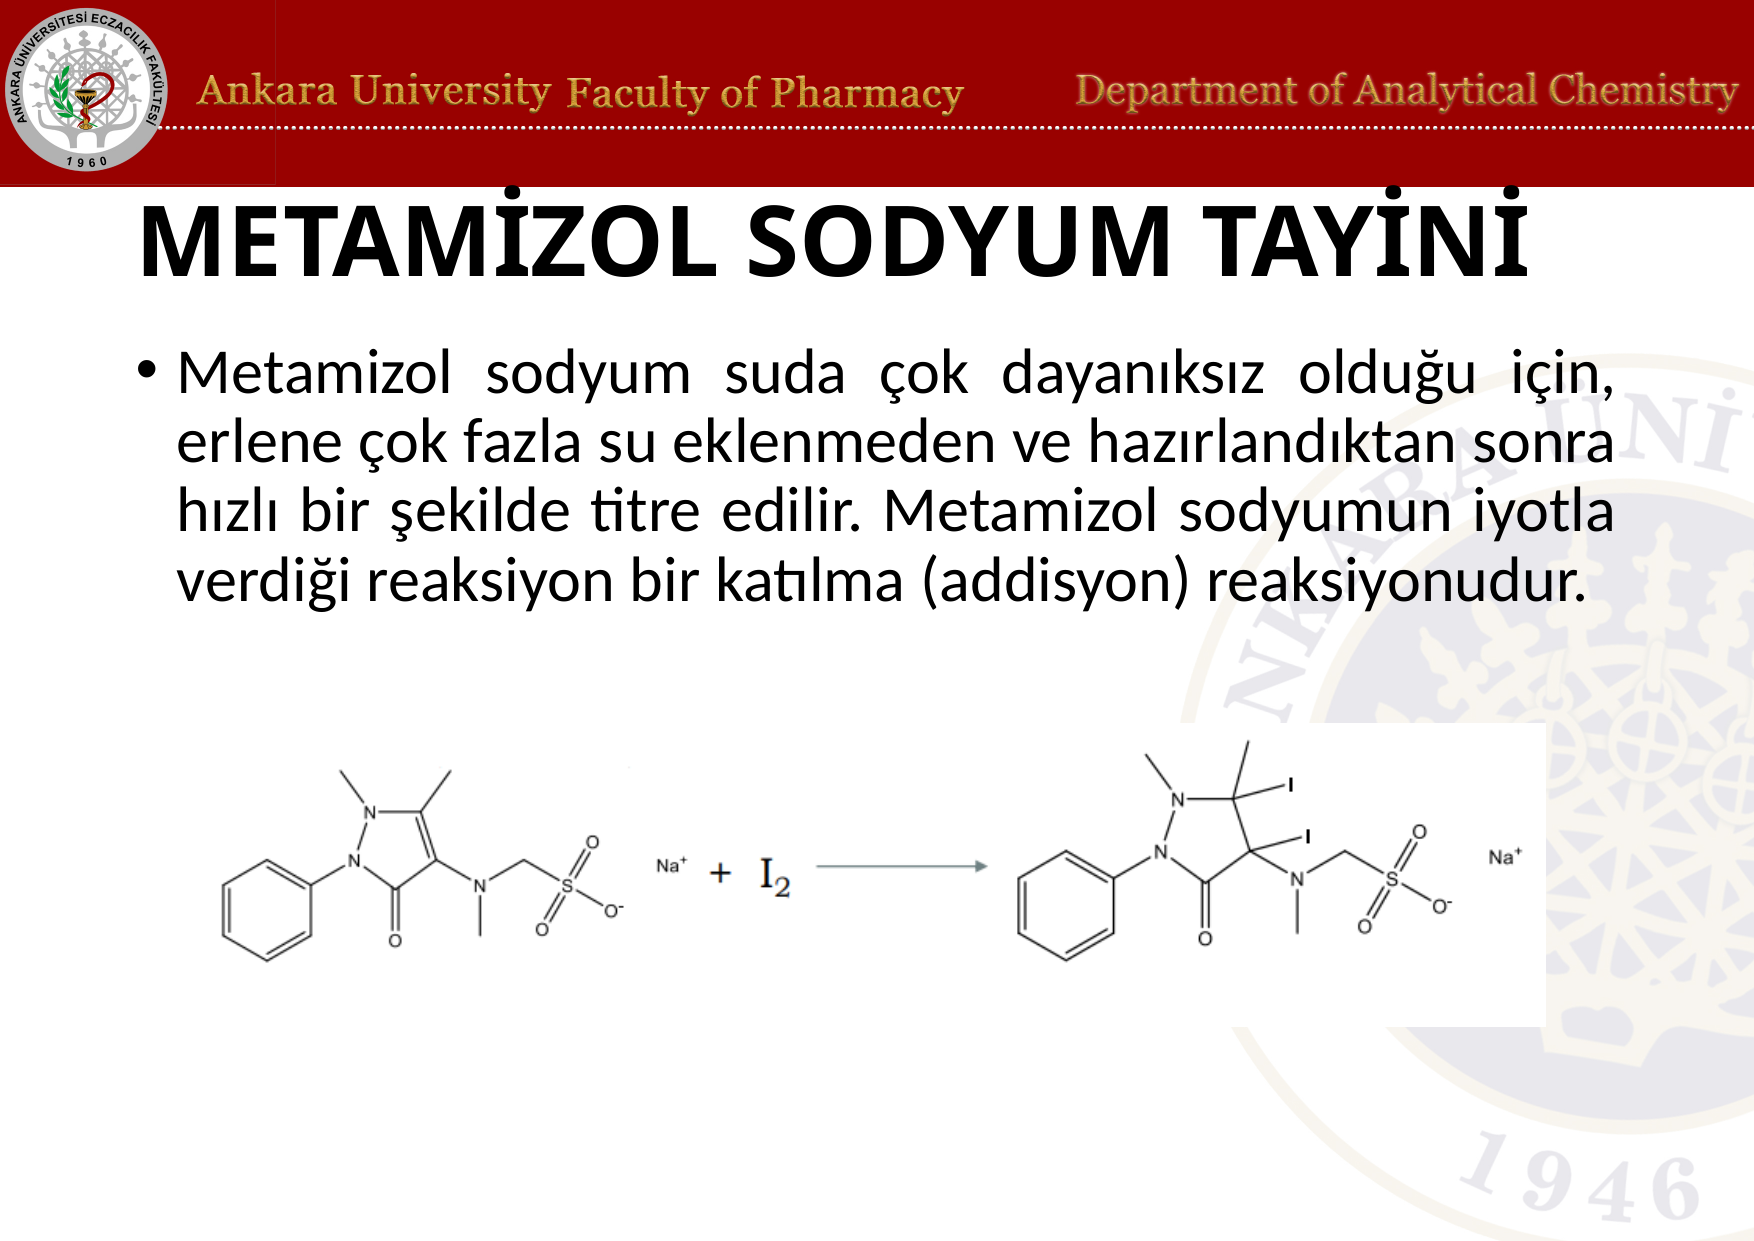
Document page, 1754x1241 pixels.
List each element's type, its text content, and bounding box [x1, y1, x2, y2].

picture [0, 0, 1754, 1241]
list Metamizol sodyum suda çok dayanıksız olduğu için, erlene çok fazla su eklenmeden ve hazırlandıktan sonra hızlı bir şekilde titre edilir. Metamizol sodyumun iyotla verdiği reaksiyon bir katılma (addisyon) reaksiyonudur. [120, 330, 1634, 1117]
title METAMİZOL SODYUM TAYİNİ [120, 184, 1634, 306]
